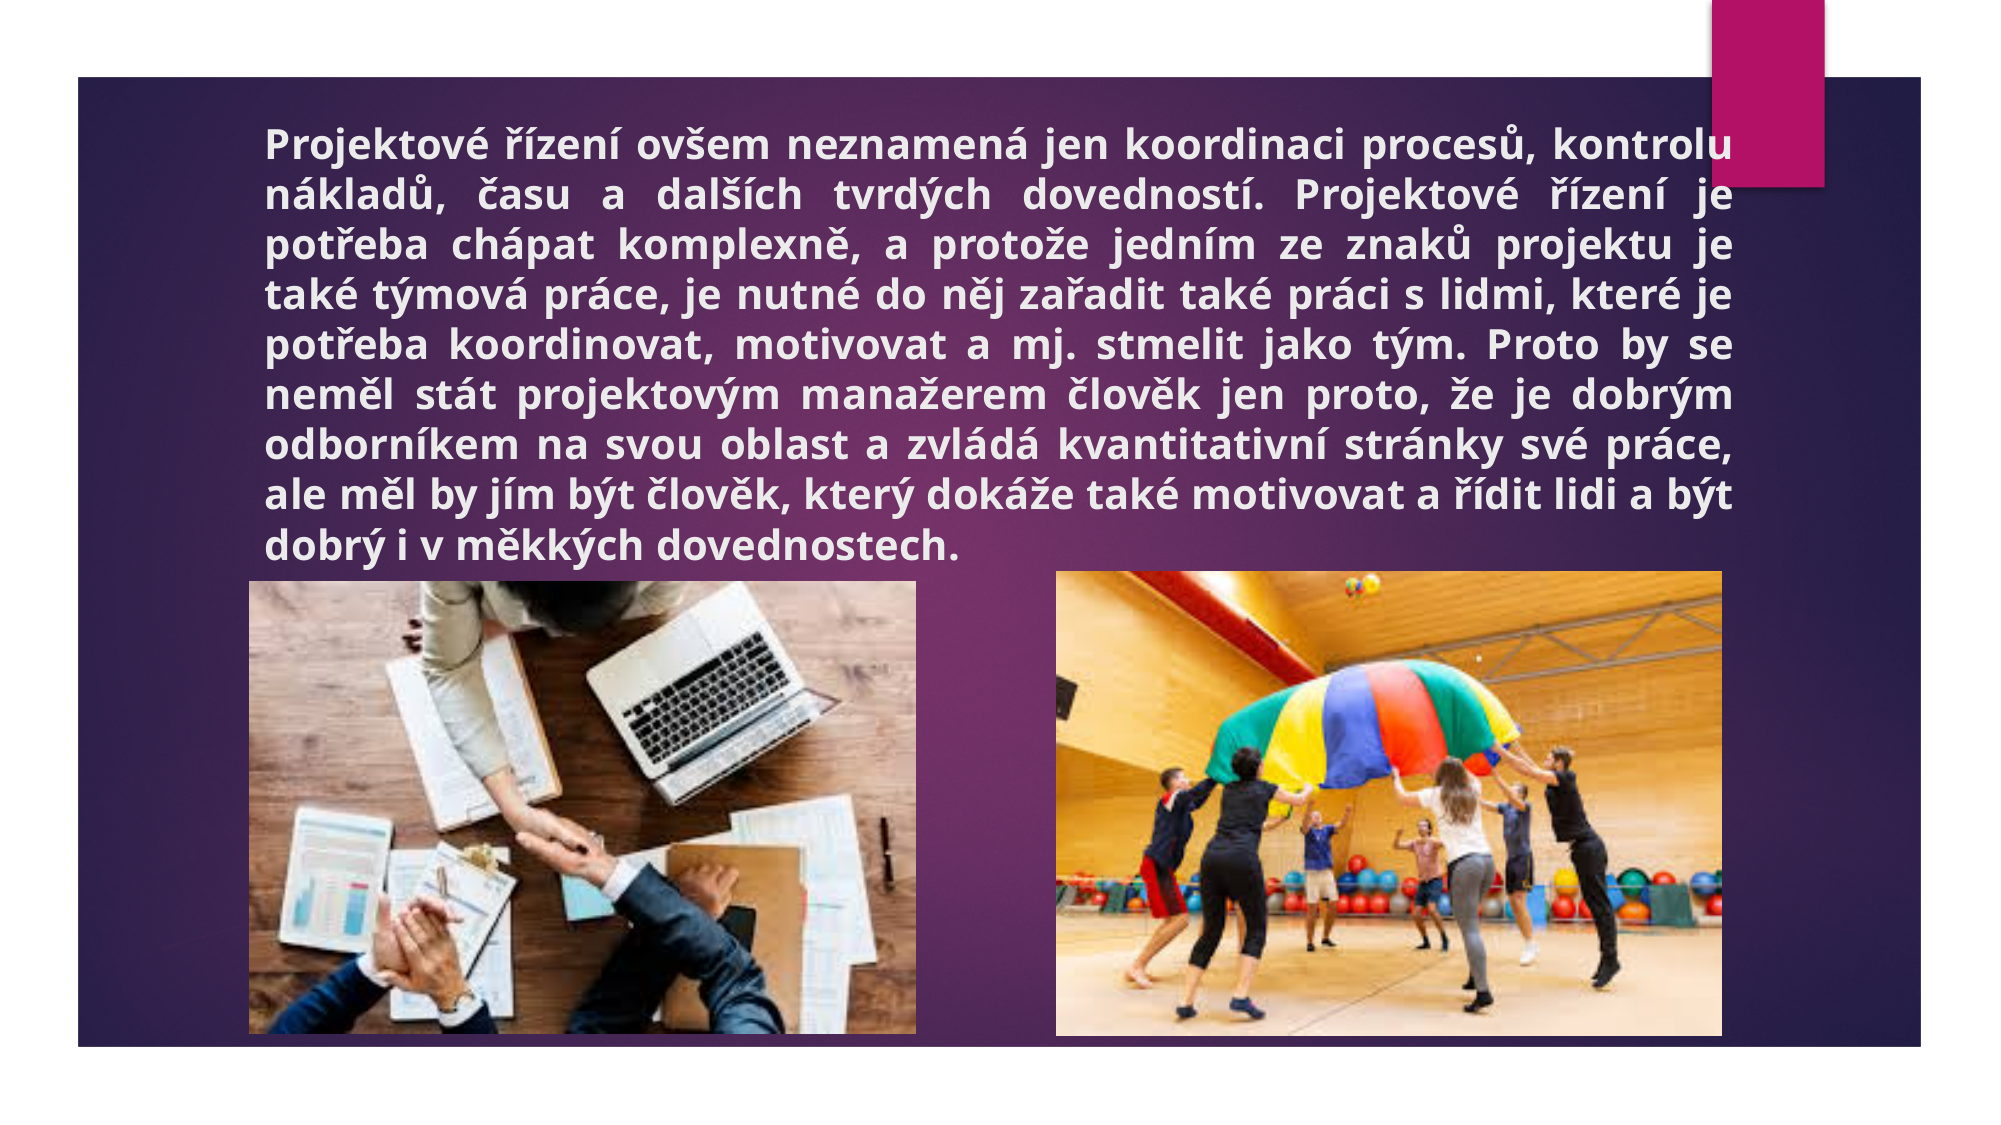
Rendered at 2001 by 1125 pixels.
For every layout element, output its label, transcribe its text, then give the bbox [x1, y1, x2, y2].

picture [249, 580, 916, 1034]
picture [1056, 570, 1722, 1036]
title Projektové řízení ovšem neznamená jen koordinaci procesů, kontrolu nákladů, času a dalších tvrdých dovedností. Projektové řízení je potřeba chápat komplexně, a protože jedním ze znaků projektu je také týmová práce, je nutné do něj zařadit také práci s lidmi, které je potřeba koordinovat, motivovat a mj. stmelit jako tým. Proto by se neměl stát projektovým manažerem člověk jen proto, že je dobrým odborníkem na svou oblast a zvládá kvantitativní stránky své práce, ale měl by jím být člověk, který dokáže také motivovat a řídit lidi a být dobrý i v měkkých dovednostech. [249, 0, 1750, 576]
